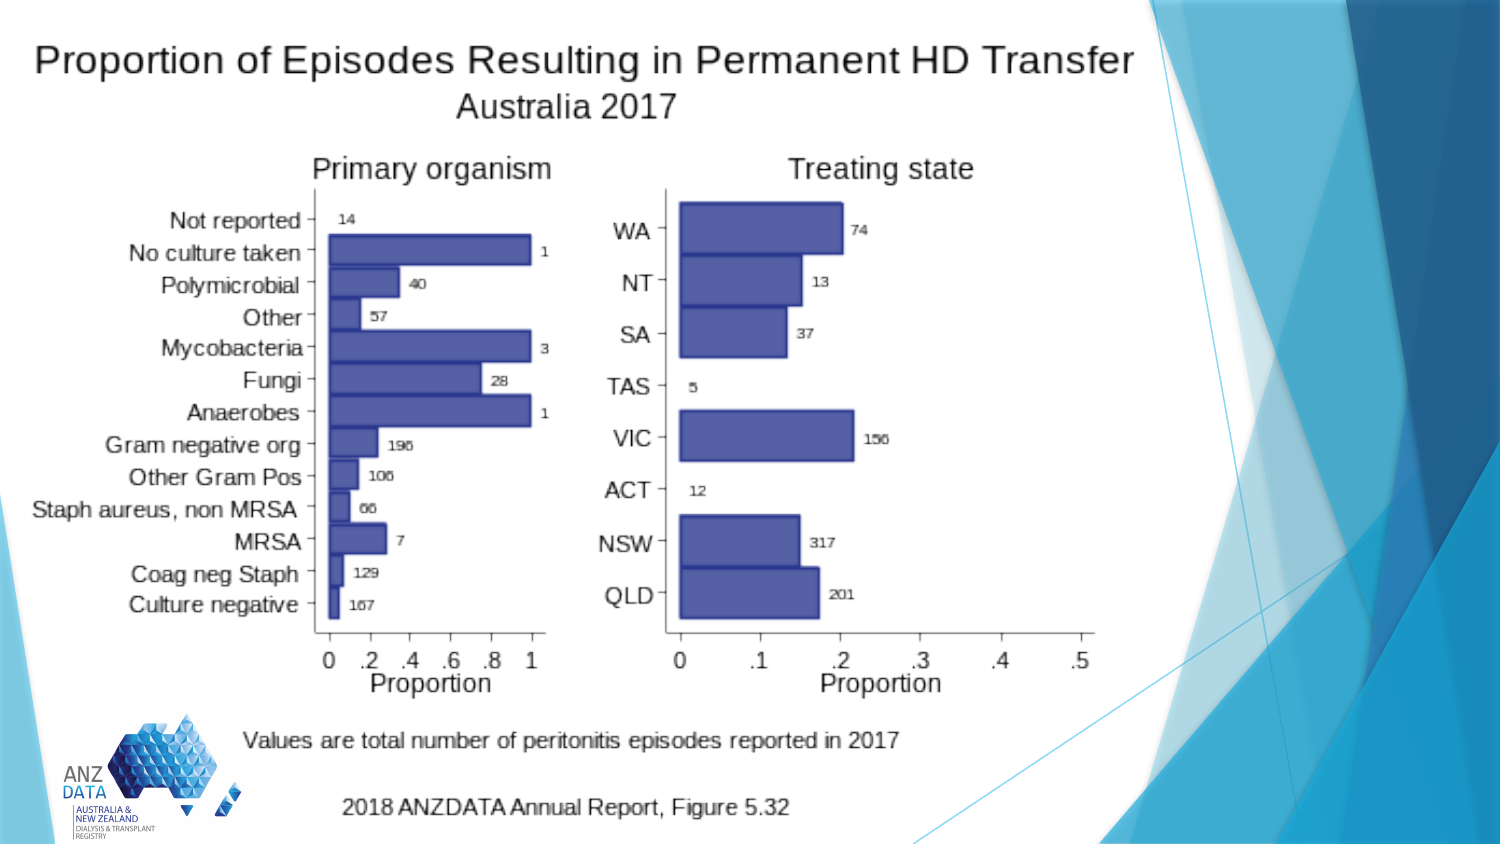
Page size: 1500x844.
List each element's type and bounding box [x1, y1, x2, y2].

list [0, 16, 1138, 844]
